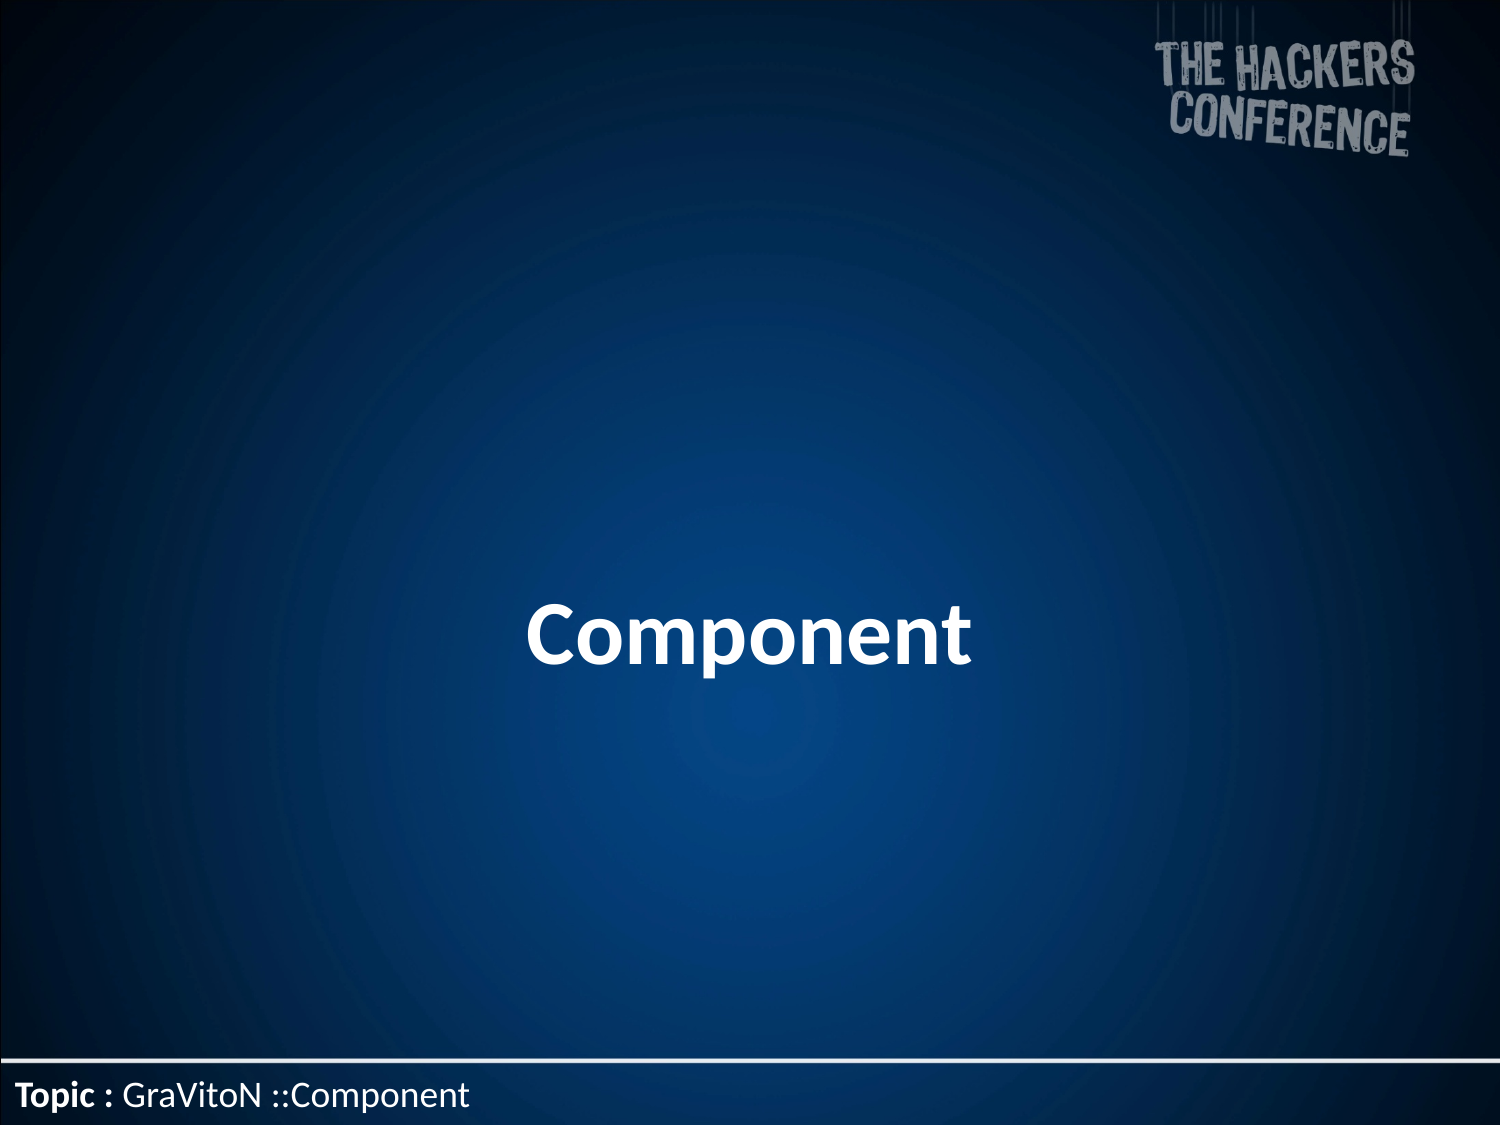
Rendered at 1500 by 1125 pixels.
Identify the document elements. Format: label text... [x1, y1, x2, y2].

text_box Topic : GraVitoN ::Component [0, 1062, 1500, 1123]
list Component [37, 187, 1463, 1038]
picture [0, 0, 1500, 1062]
